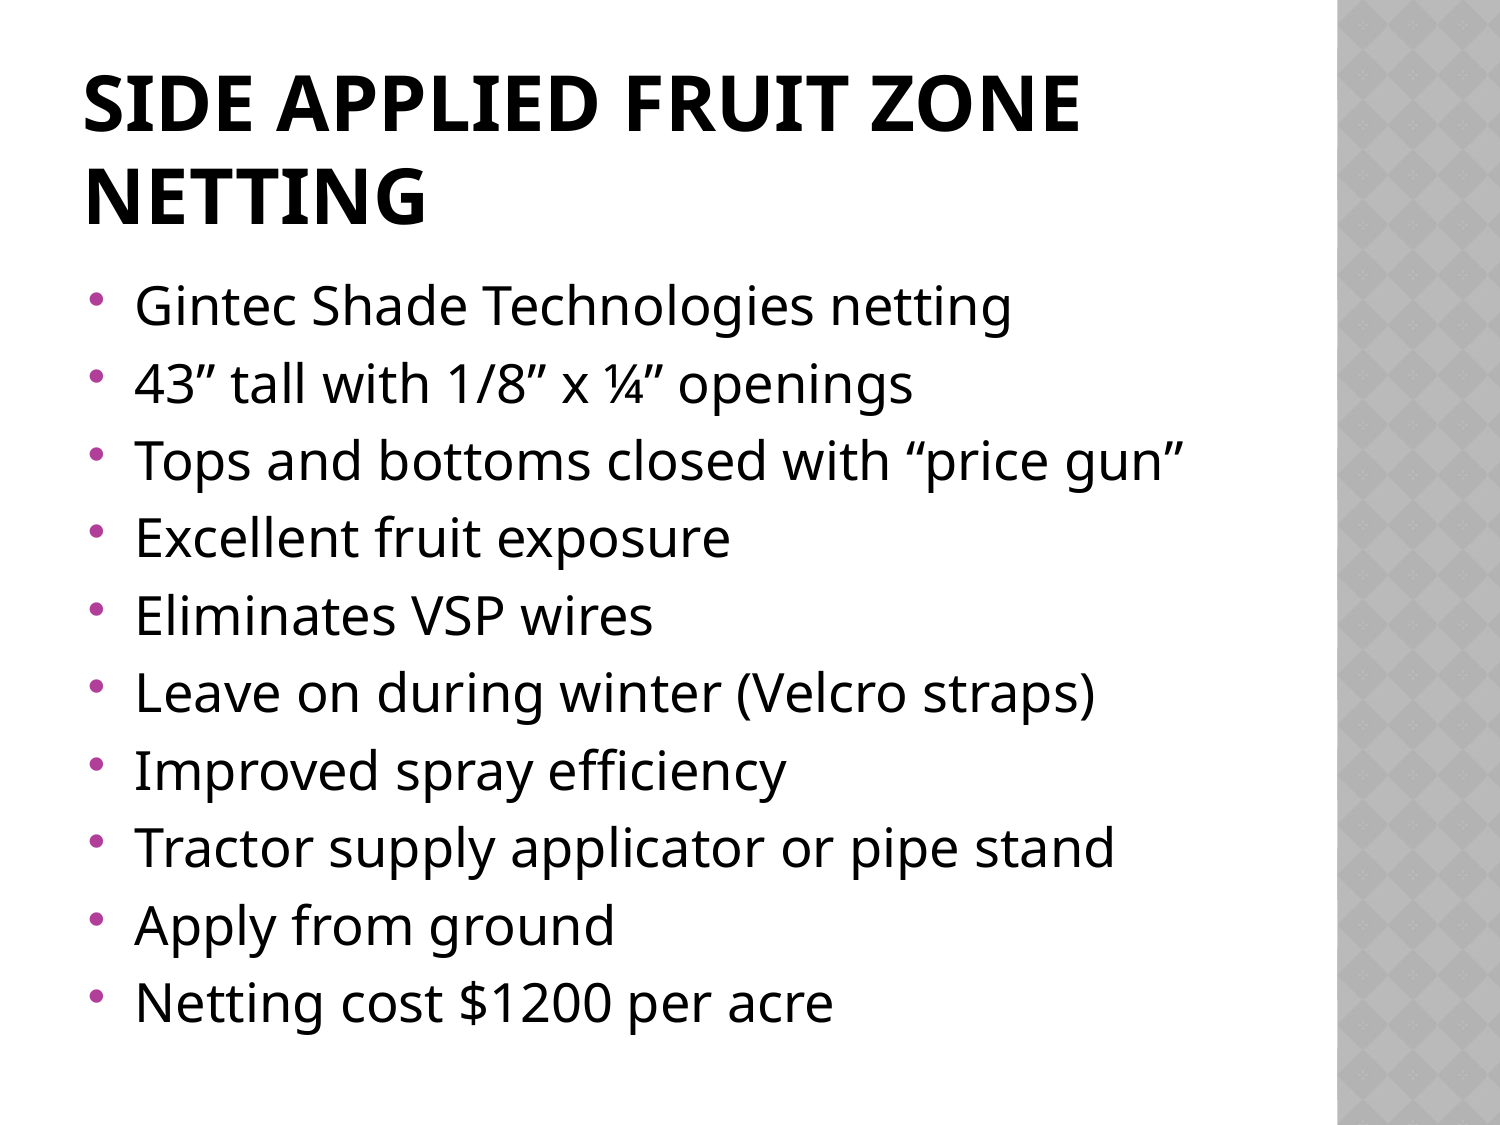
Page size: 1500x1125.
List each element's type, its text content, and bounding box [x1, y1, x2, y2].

list Gintec Shade Technologies netting 43” tall with 1/8” x ¼” openings Tops and bottoms closed with “price gun” Excellent fruit exposure Eliminates VSP wires Leave on during winter (Velcro straps) Improved spray efficiency Tractor supply applicator or pipe stand Apply from ground Netting cost $1200 per acre [75, 264, 1263, 1059]
title Side applied fruit zone netting [75, 52, 1263, 240]
